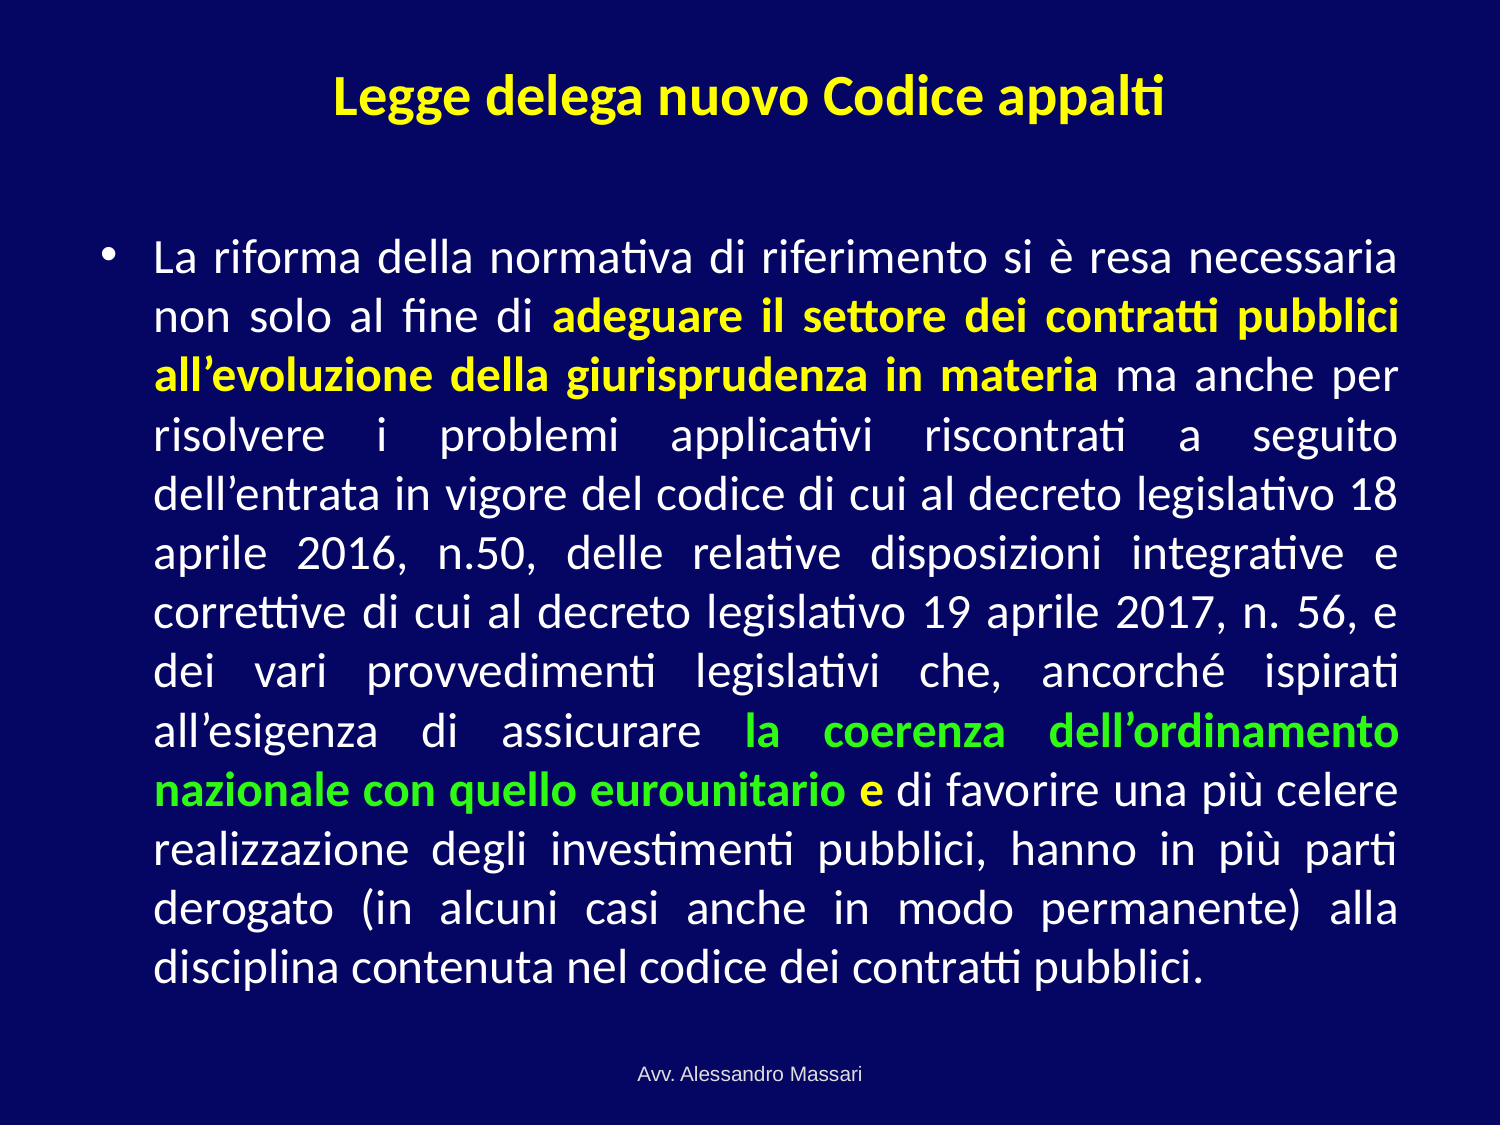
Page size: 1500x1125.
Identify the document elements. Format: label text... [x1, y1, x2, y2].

list La riforma della normativa di riferimento si è resa necessaria non solo al fine di adeguare il settore dei contratti pubblici all’evoluzione della giurisprudenza in materia ma anche per risolvere i problemi applicativi riscontrati a seguito dell’entrata in vigore del codice di cui al decreto legislativo 18 aprile 2016, n.50, delle relative disposizioni integrative e correttive di cui al decreto legislativo 19 aprile 2017, n. 56, e dei vari provvedimenti legislativi che, ancorché ispirati all’esigenza di assicurare la coerenza dell’ordinamento nazionale con quello eurounitario e di favorire una più celere realizzazione degli investimenti pubblici, hanno in più parti derogato (in alcuni casi anche in modo permanente) alla disciplina contenuta nel codice dei contratti pubblici. [85, 216, 1415, 1014]
footer Avv. Alessandro Massari [512, 1042, 988, 1103]
title Legge delega nuovo Codice appalti [75, 45, 1425, 140]
